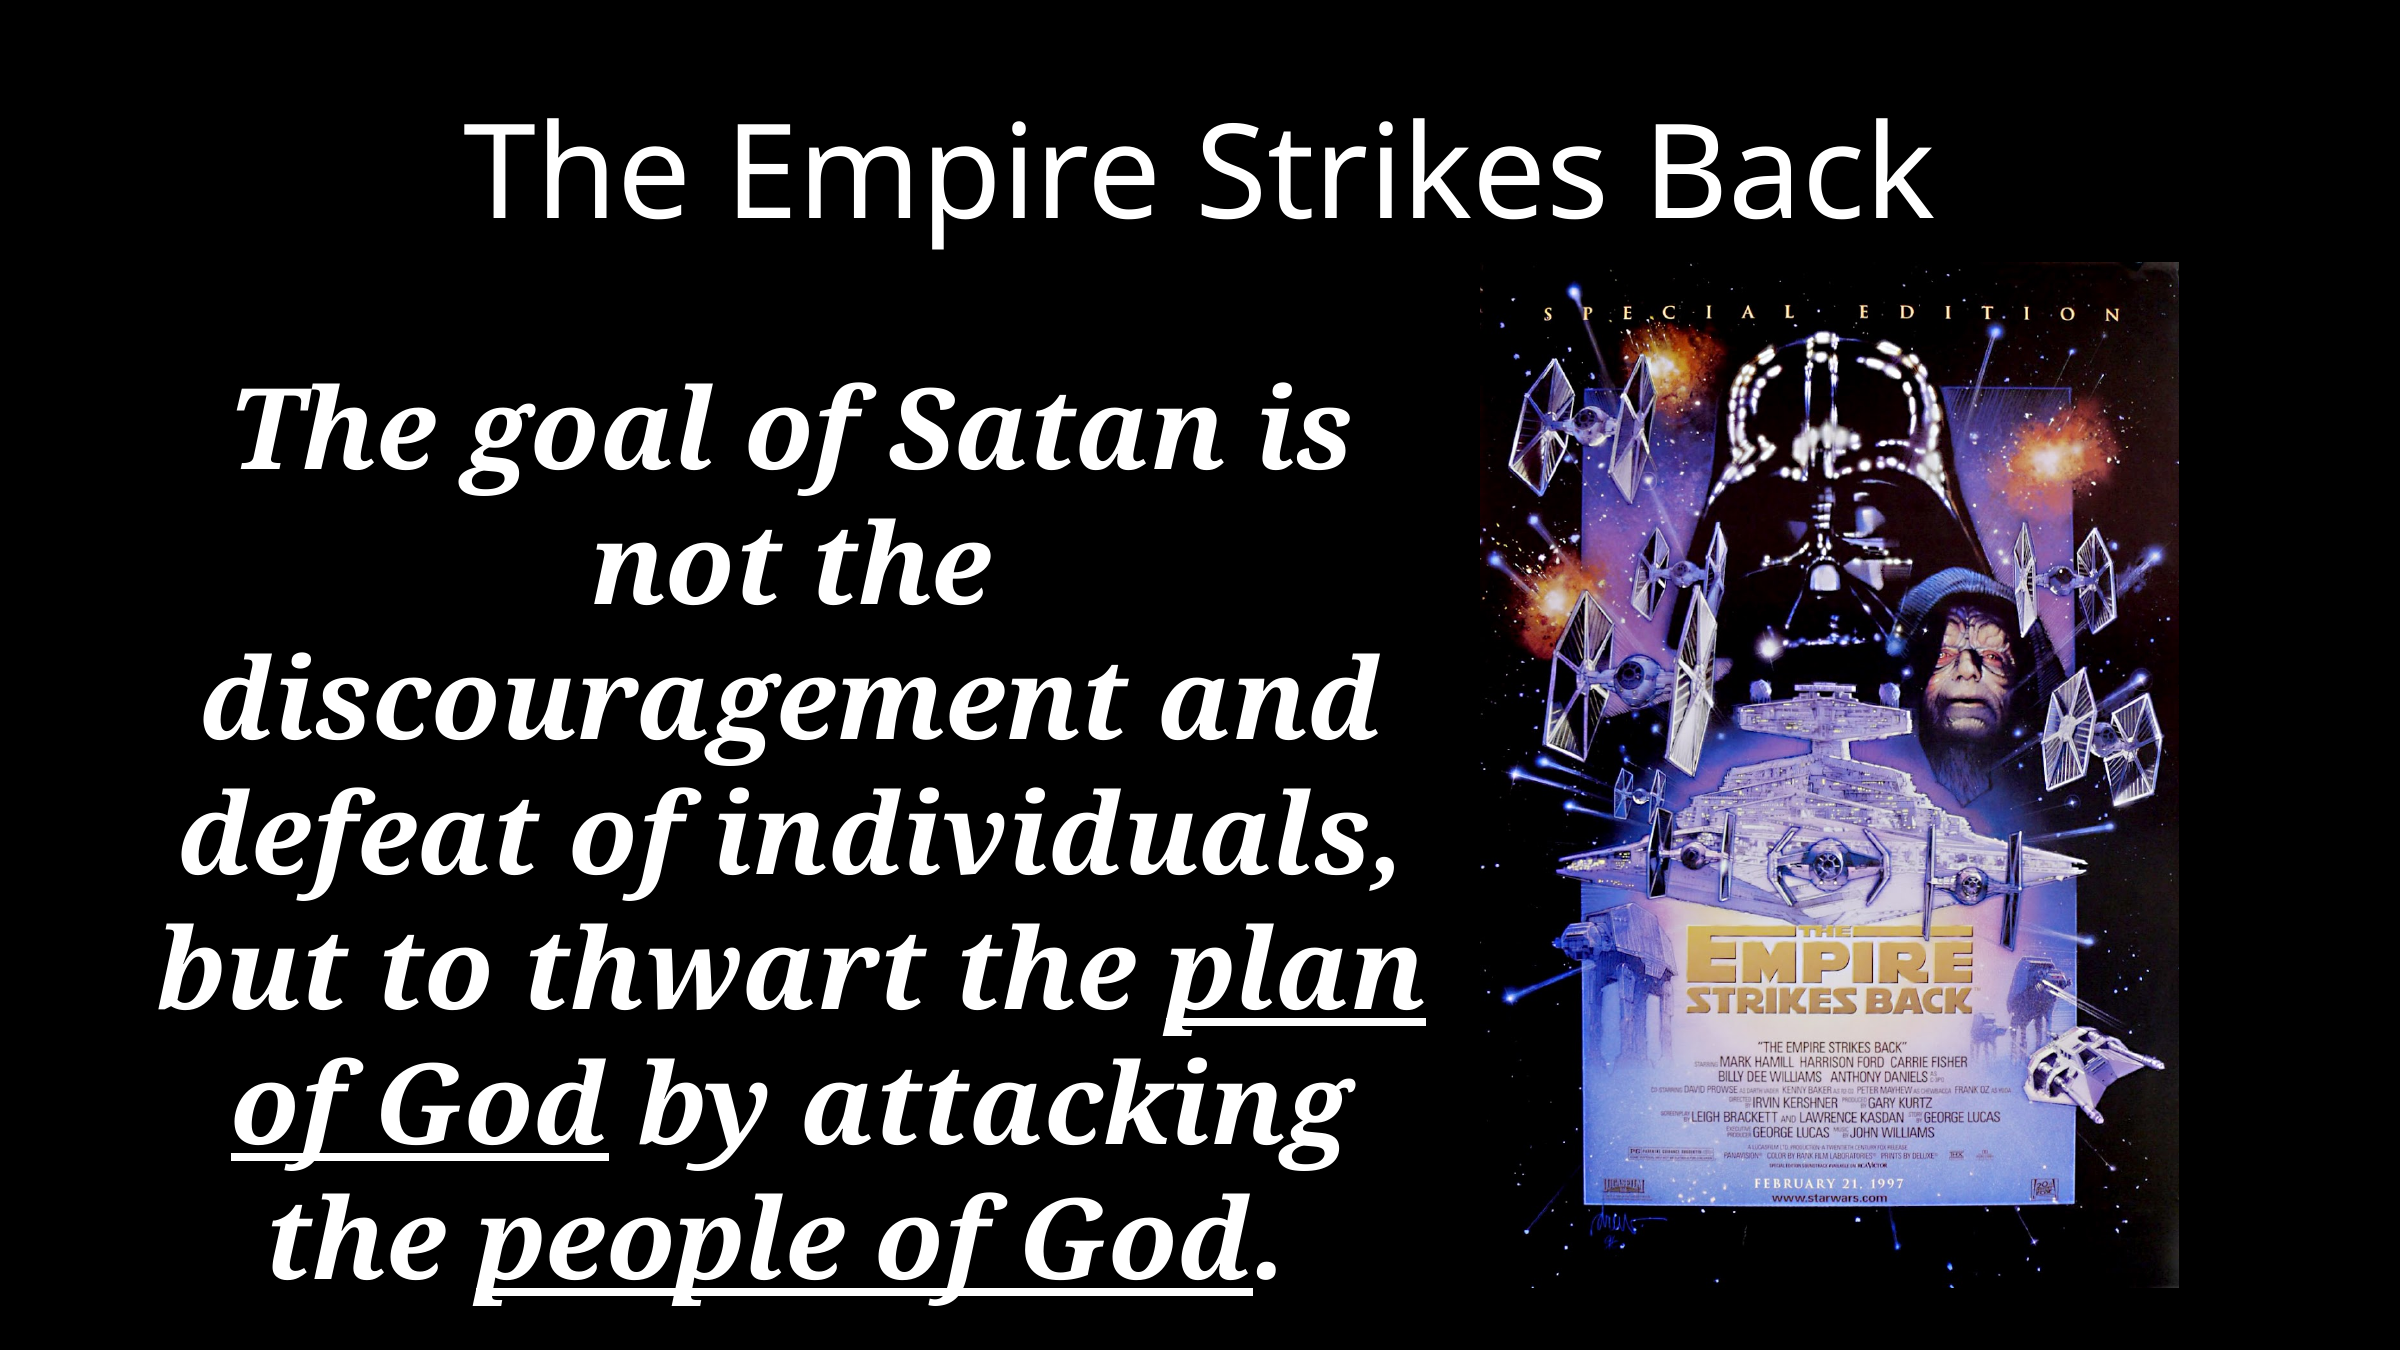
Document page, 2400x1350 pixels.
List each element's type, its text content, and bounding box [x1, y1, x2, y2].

title The Empire Strikes Back [0, 54, 2400, 279]
list The goal of Satan is not the discouragement and defeat of individuals, but to thwart the plan of God by attacking the people of God. [120, 346, 1463, 1209]
picture [1479, 262, 2179, 1288]
